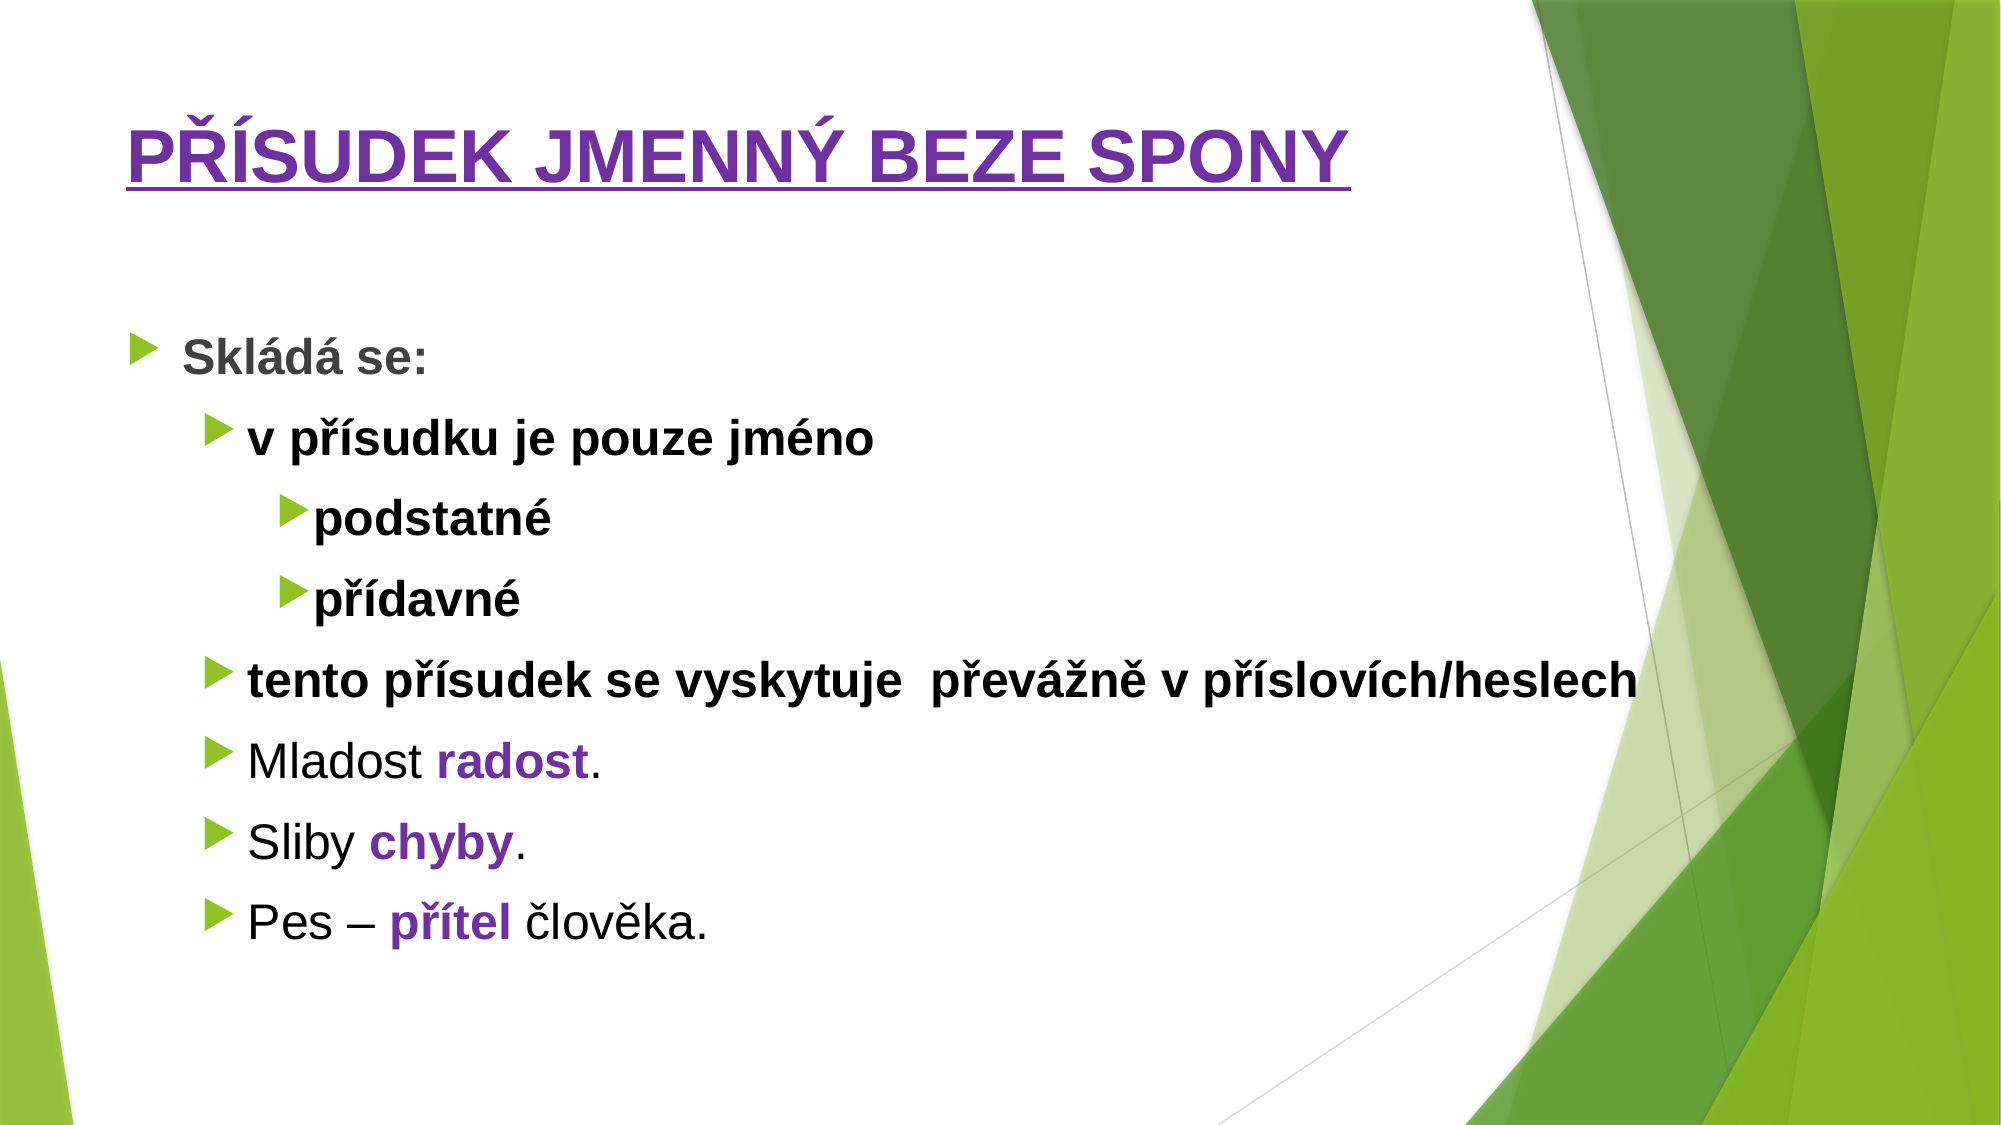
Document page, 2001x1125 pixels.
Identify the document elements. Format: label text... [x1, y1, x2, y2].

list Skládá se: v přísudku je pouze jméno podstatné přídavné tento přísudek se vyskytuje převážně v příslovích/heslech Mladost radost. Sliby chyby. Pes – přítel člověka. [111, 316, 1837, 991]
title PŘÍSUDEK JMENNÝ BEZE SPONY [111, 99, 1522, 316]
